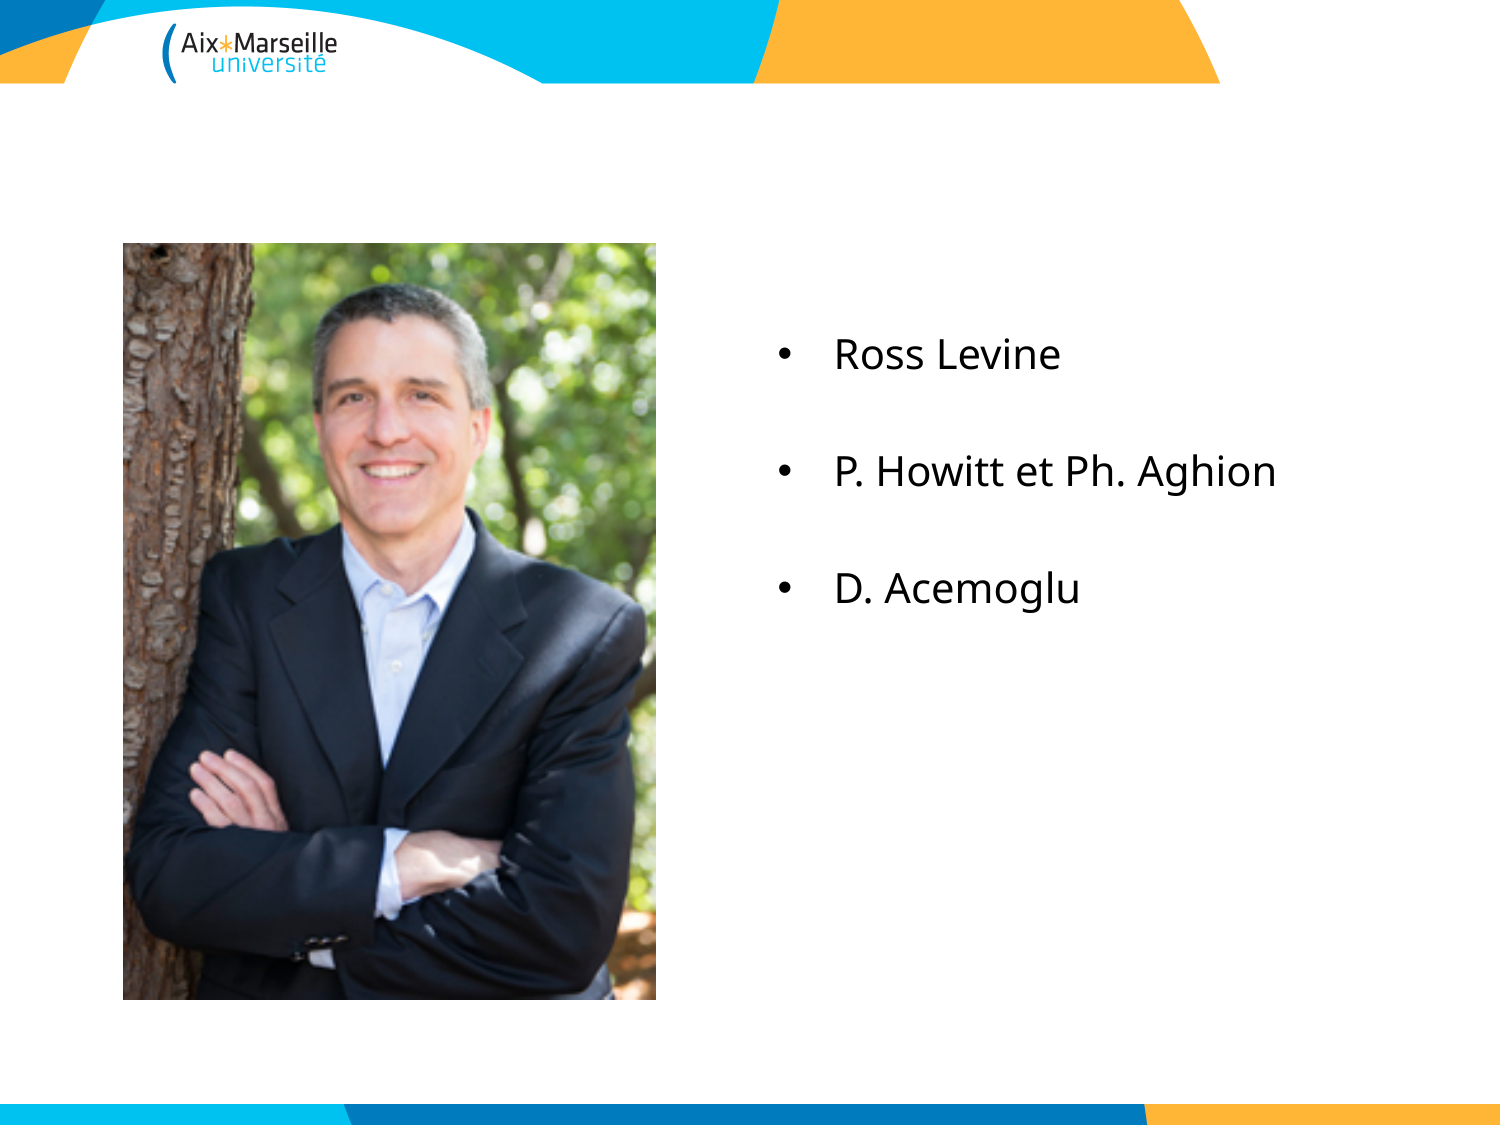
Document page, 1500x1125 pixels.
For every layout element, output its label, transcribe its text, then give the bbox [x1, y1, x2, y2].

picture [0, 0, 1500, 1125]
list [123, 243, 656, 1000]
list Ross Levine P. Howitt et Ph. Aghion D. Acemoglu [762, 262, 1426, 1006]
